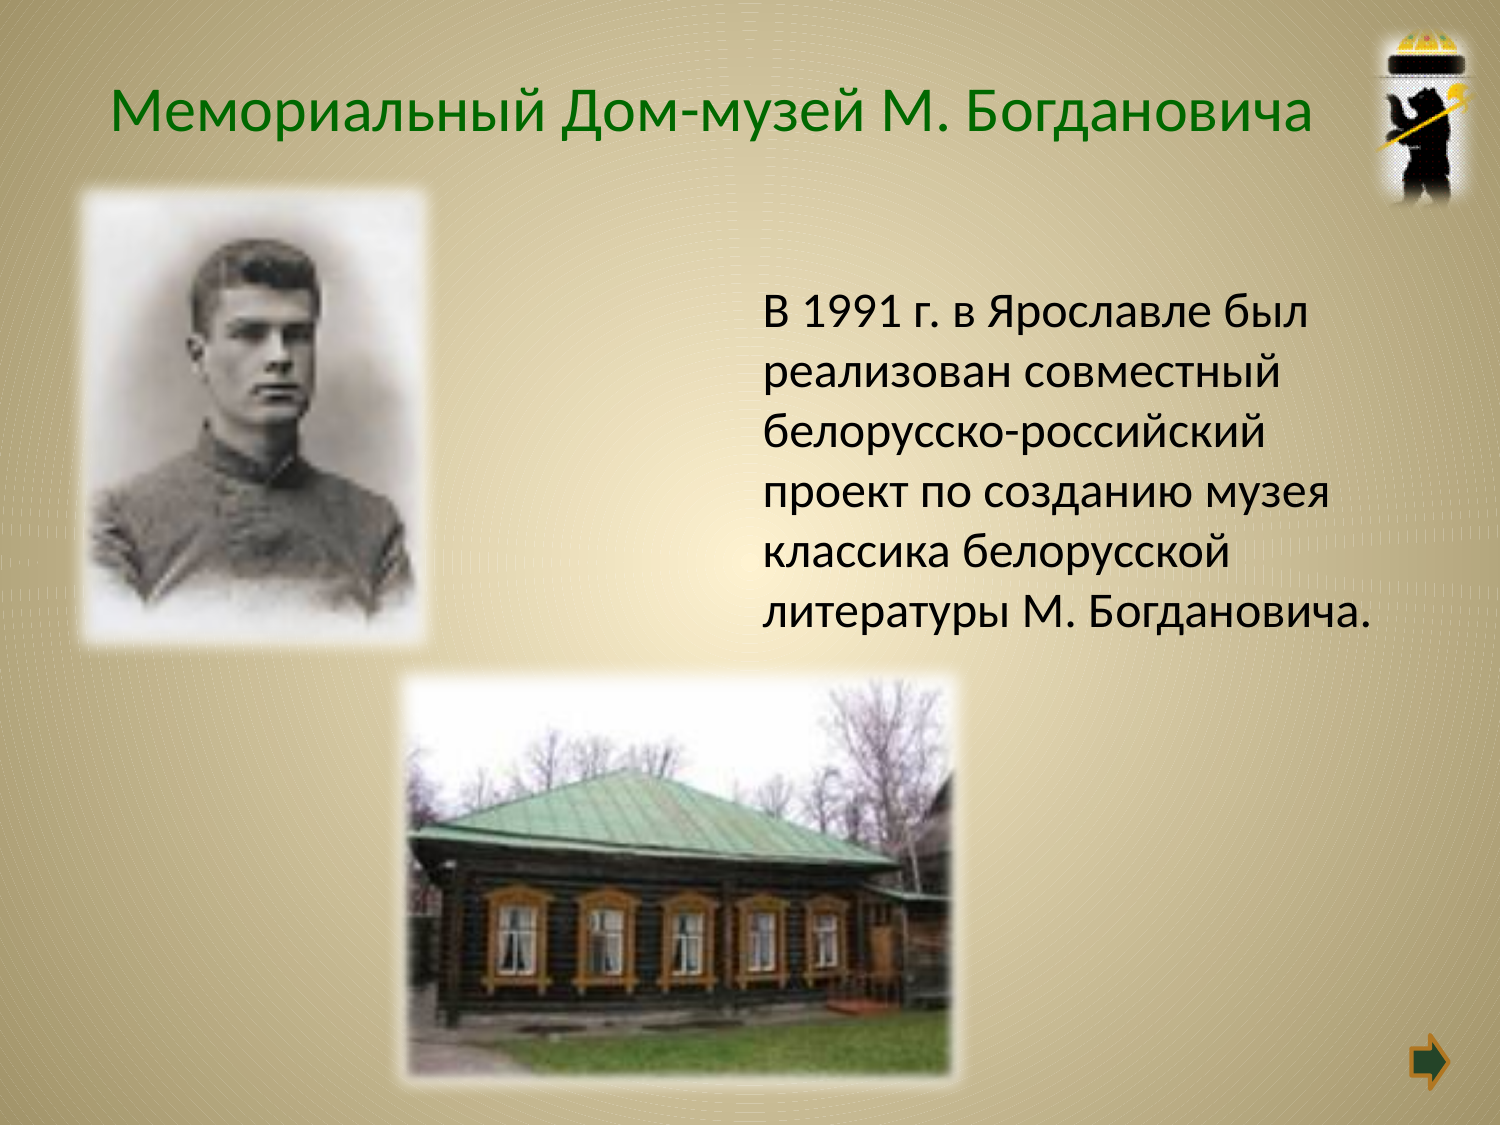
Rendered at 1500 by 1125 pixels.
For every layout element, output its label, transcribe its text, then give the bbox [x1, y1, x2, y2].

title Мемориальный Дом-музей М. Богдановича [70, 23, 1355, 188]
picture [1375, 28, 1473, 206]
picture [64, 172, 975, 1101]
text_box [1409, 1032, 1451, 1091]
list В 1991 г. в Ярославле был реализован совместный белорусско-российский проект по созданию музея классика белорусской литературы М. Богдановича. [691, 269, 1425, 752]
